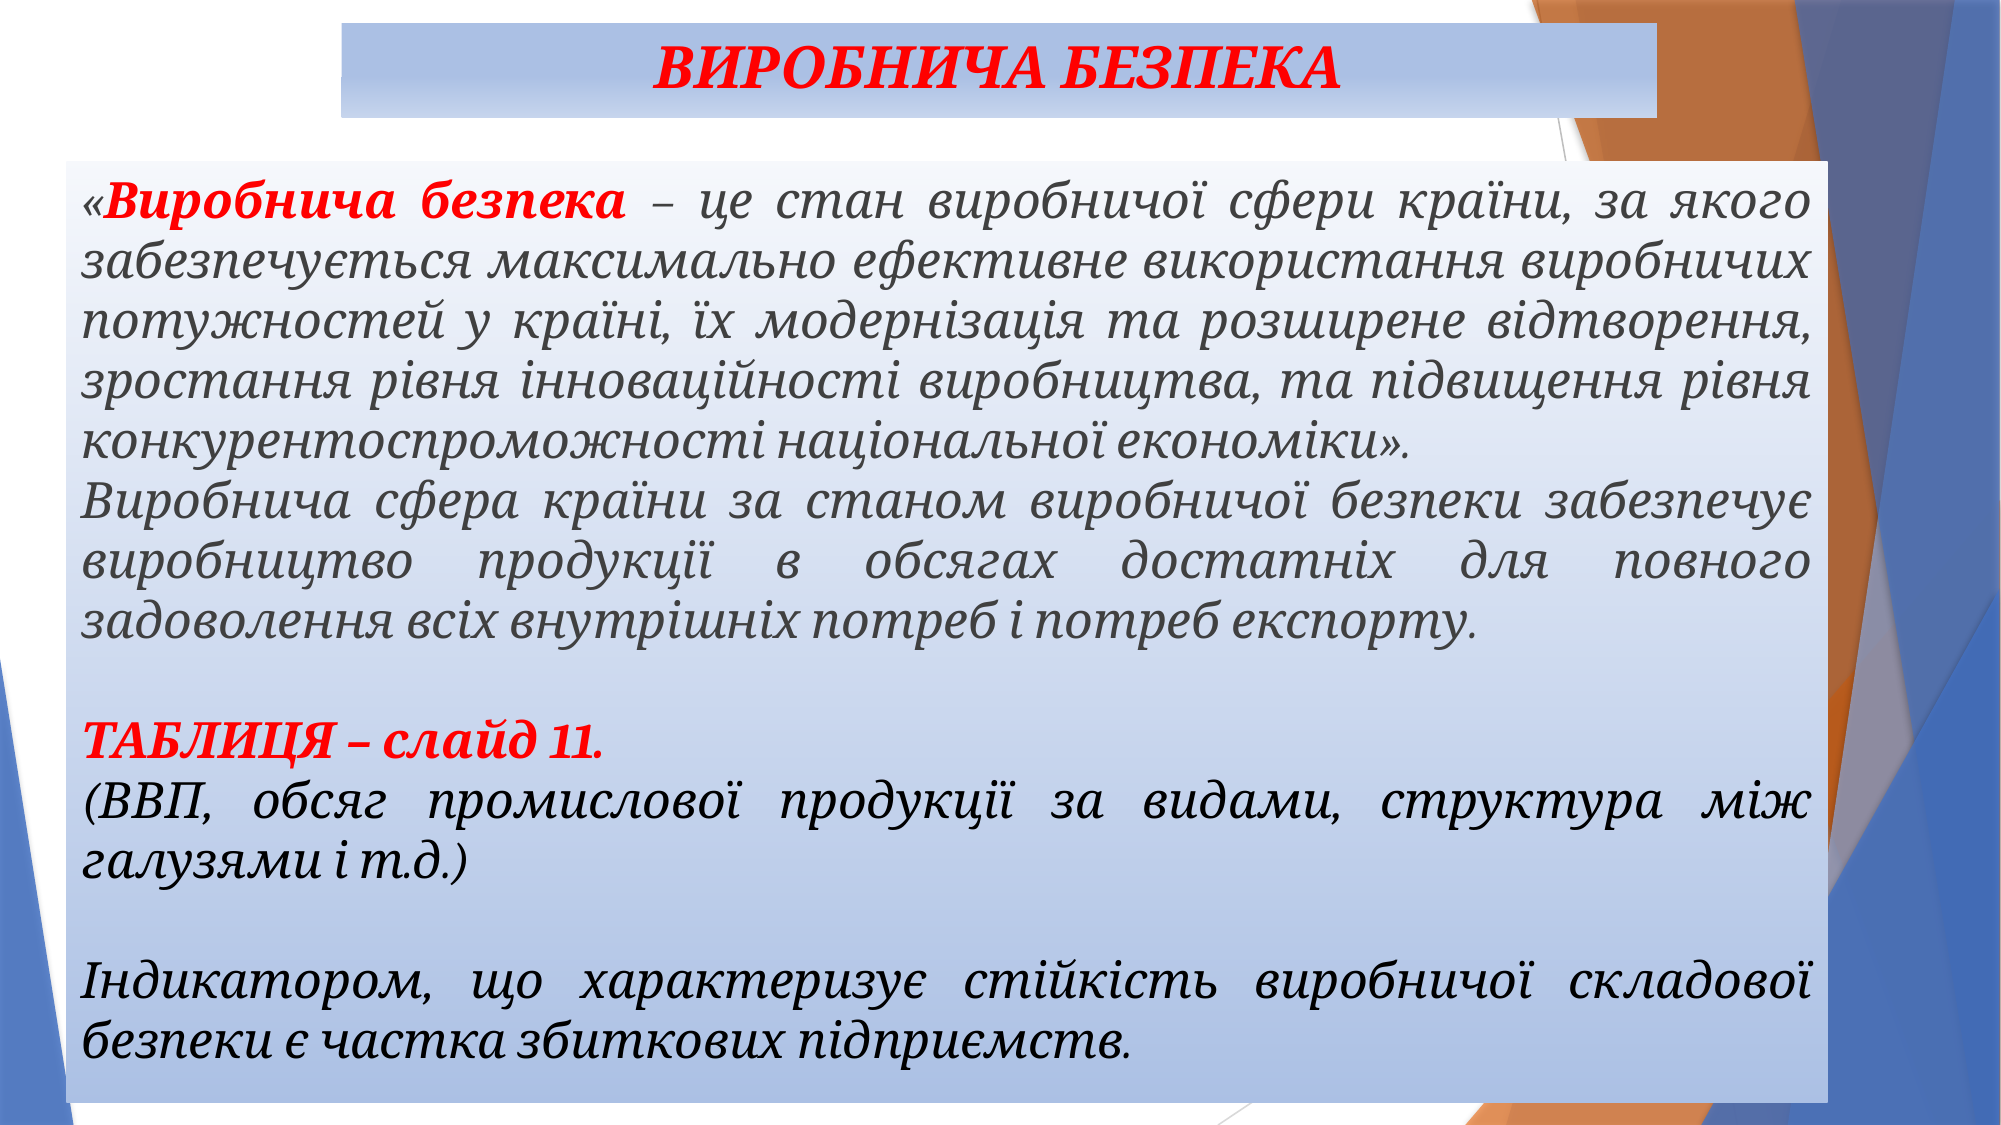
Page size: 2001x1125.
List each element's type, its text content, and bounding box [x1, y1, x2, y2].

list «Виробнича безпека – це стан виробничої сфери країни, за якого забезпечується максимально ефективне використання виробничих потужностей у країні, їх модернізація та розширене відтворення, зростання рівня інноваційності виробництва, та підвищення рівня конкурентоспроможності національної економіки». Виробнича сфера країни за станом виробничої безпеки забезпечує виробництво продукції в обсягах достатніх для повного задоволення всіх внутрішніх потреб і потреб експорту. ТАБЛИЦЯ – слайд 11. (ВВП, обсяг промислової продукції за видами, структура між галузями і т.д.) Індикатором, що характеризує стійкість виробничої складової безпеки є частка збиткових підприємств. [66, 161, 1828, 1103]
title ВИРОБНИЧА БЕЗПЕКА [341, 23, 1657, 118]
